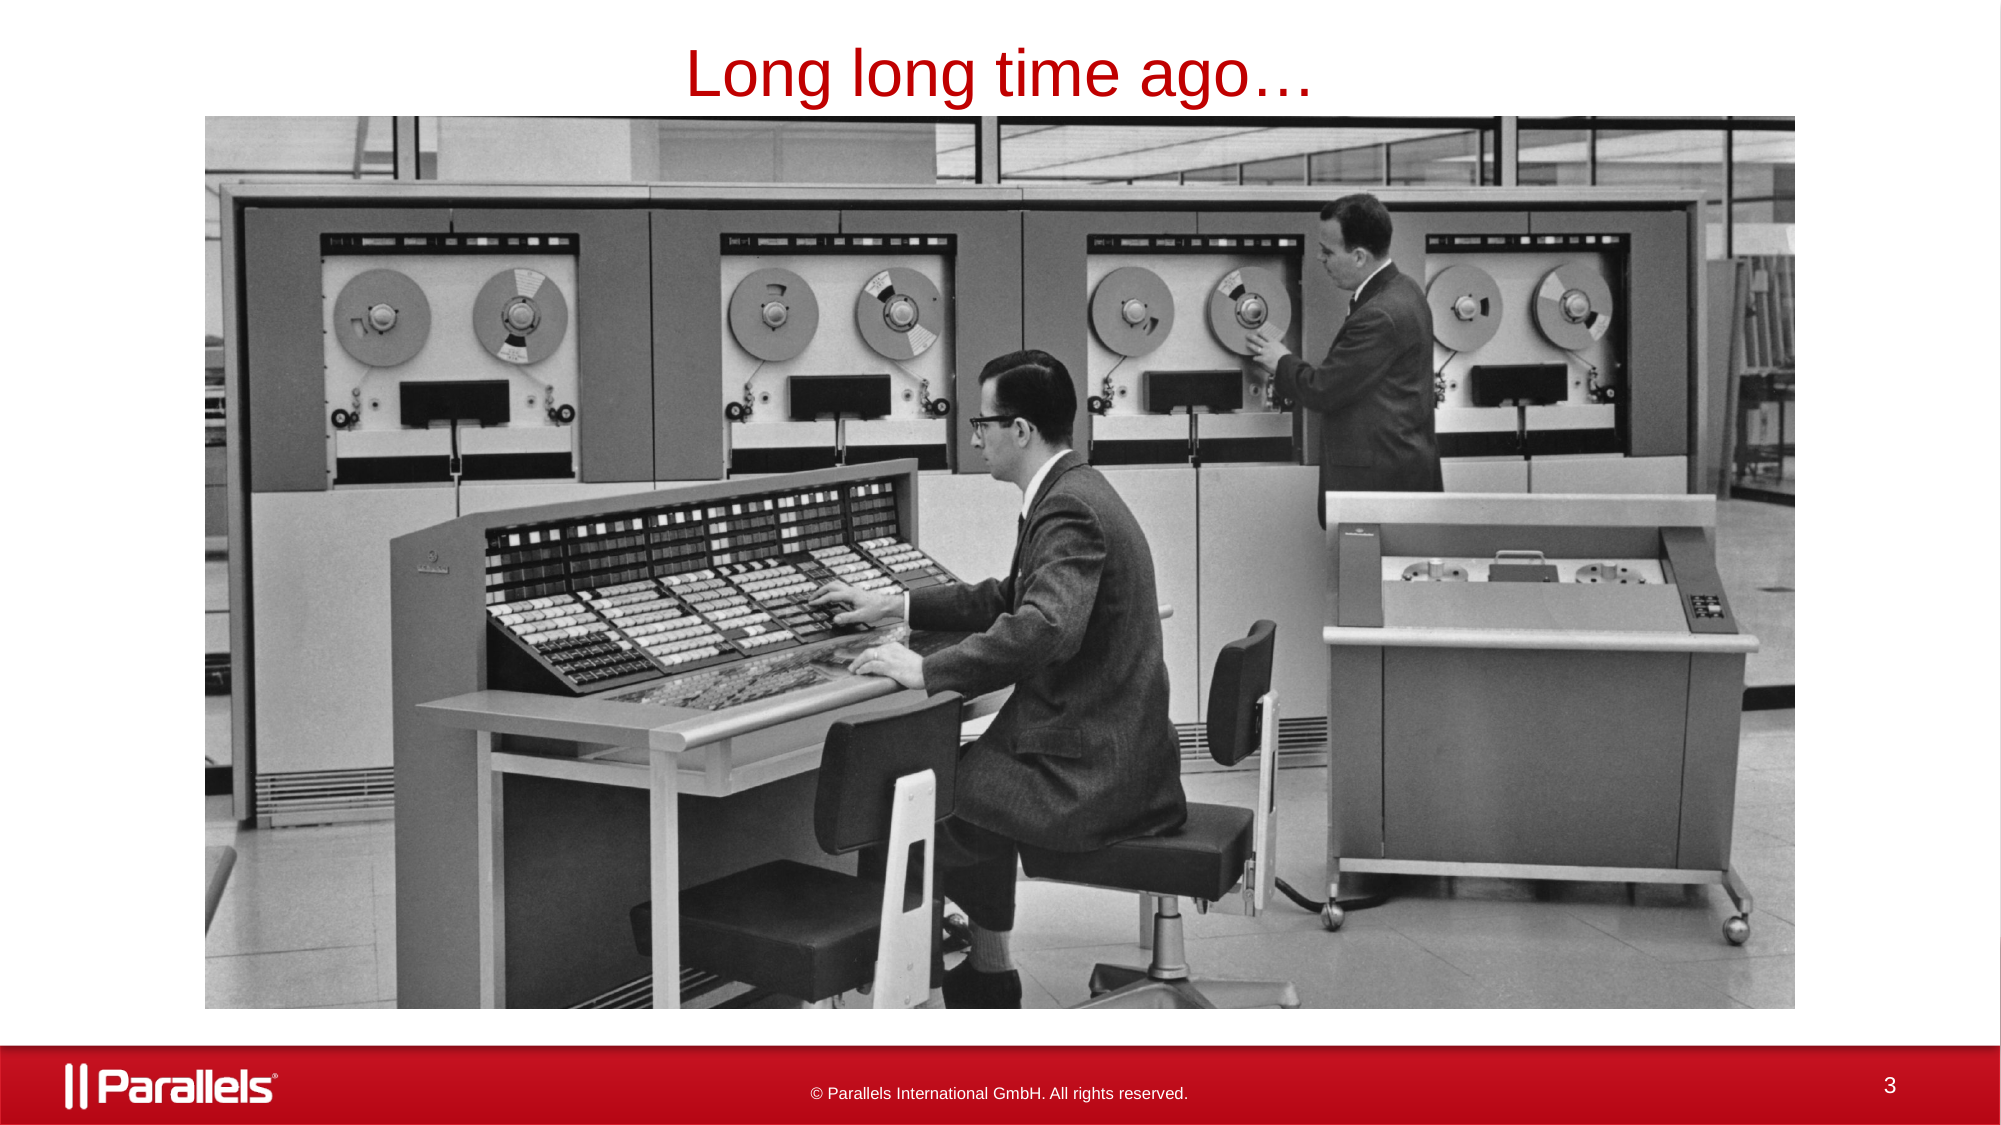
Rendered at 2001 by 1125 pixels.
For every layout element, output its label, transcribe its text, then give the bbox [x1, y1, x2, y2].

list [205, 115, 1795, 1009]
title Long long time ago… [64, 21, 1939, 119]
picture [42, 1039, 293, 1125]
